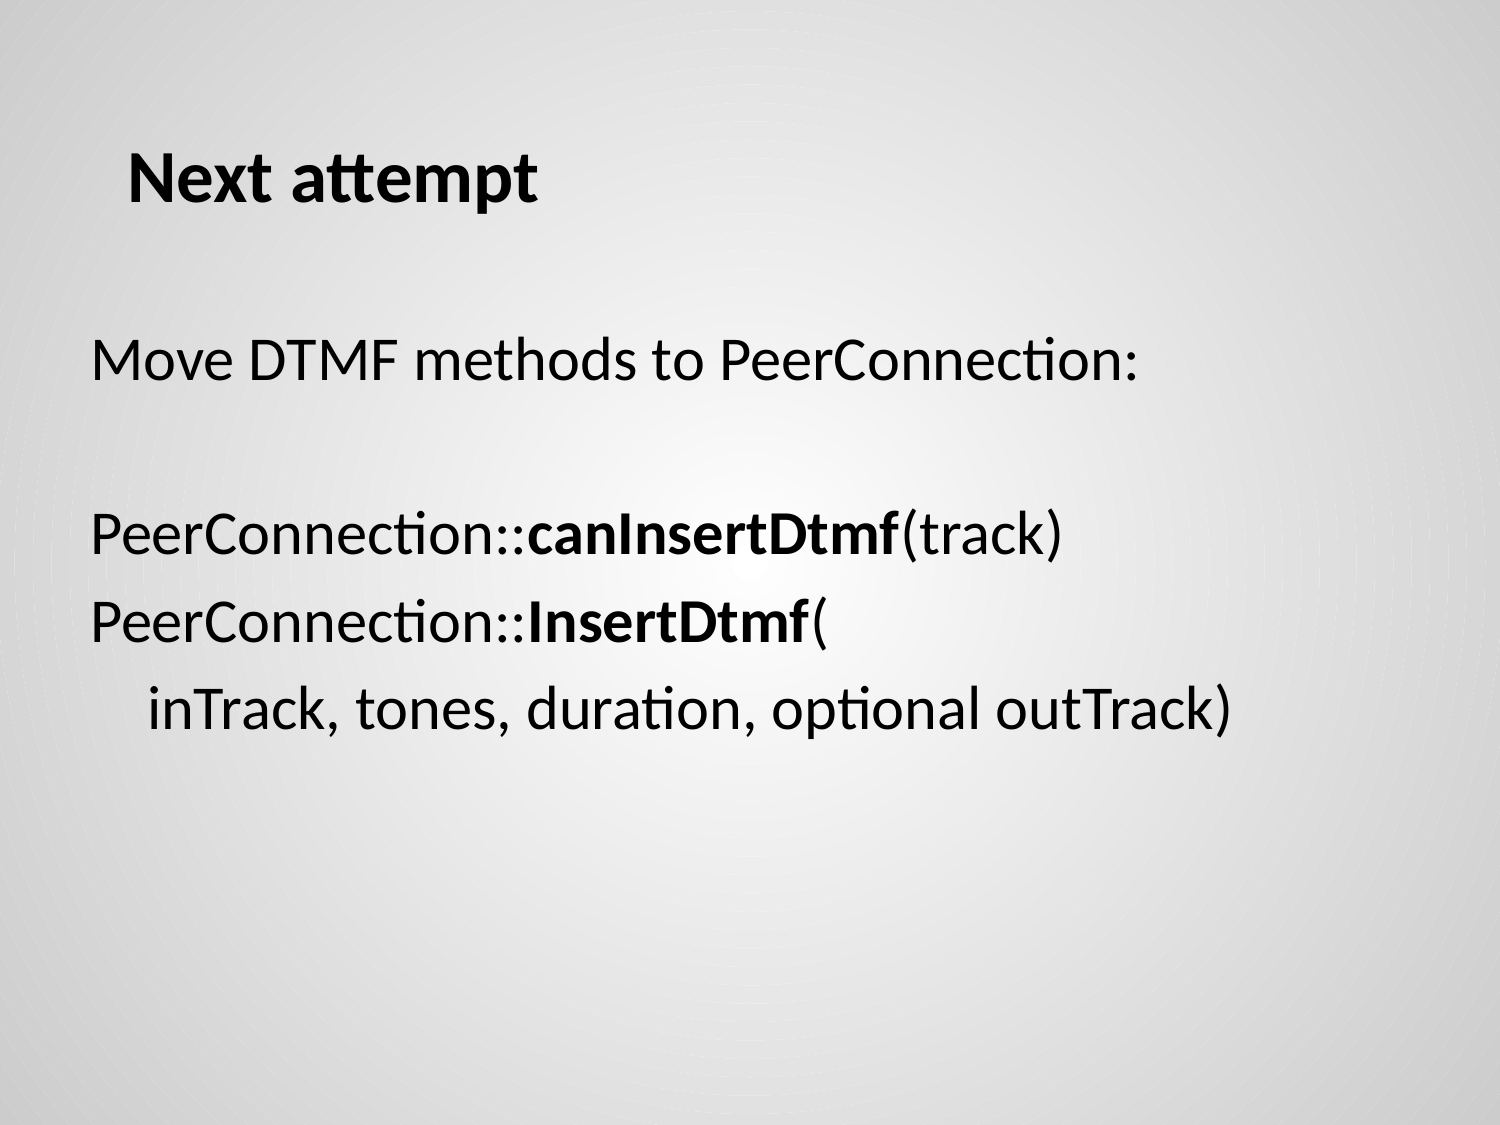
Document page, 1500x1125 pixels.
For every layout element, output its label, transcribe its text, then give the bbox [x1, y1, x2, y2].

title Next attempt [75, 14, 1425, 233]
list Move DTMF methods to PeerConnection: PeerConnection::canInsertDtmf(track) PeerConnection::InsertDtmf( inTrack, tones, duration, optional outTrack) [75, 262, 1425, 931]
